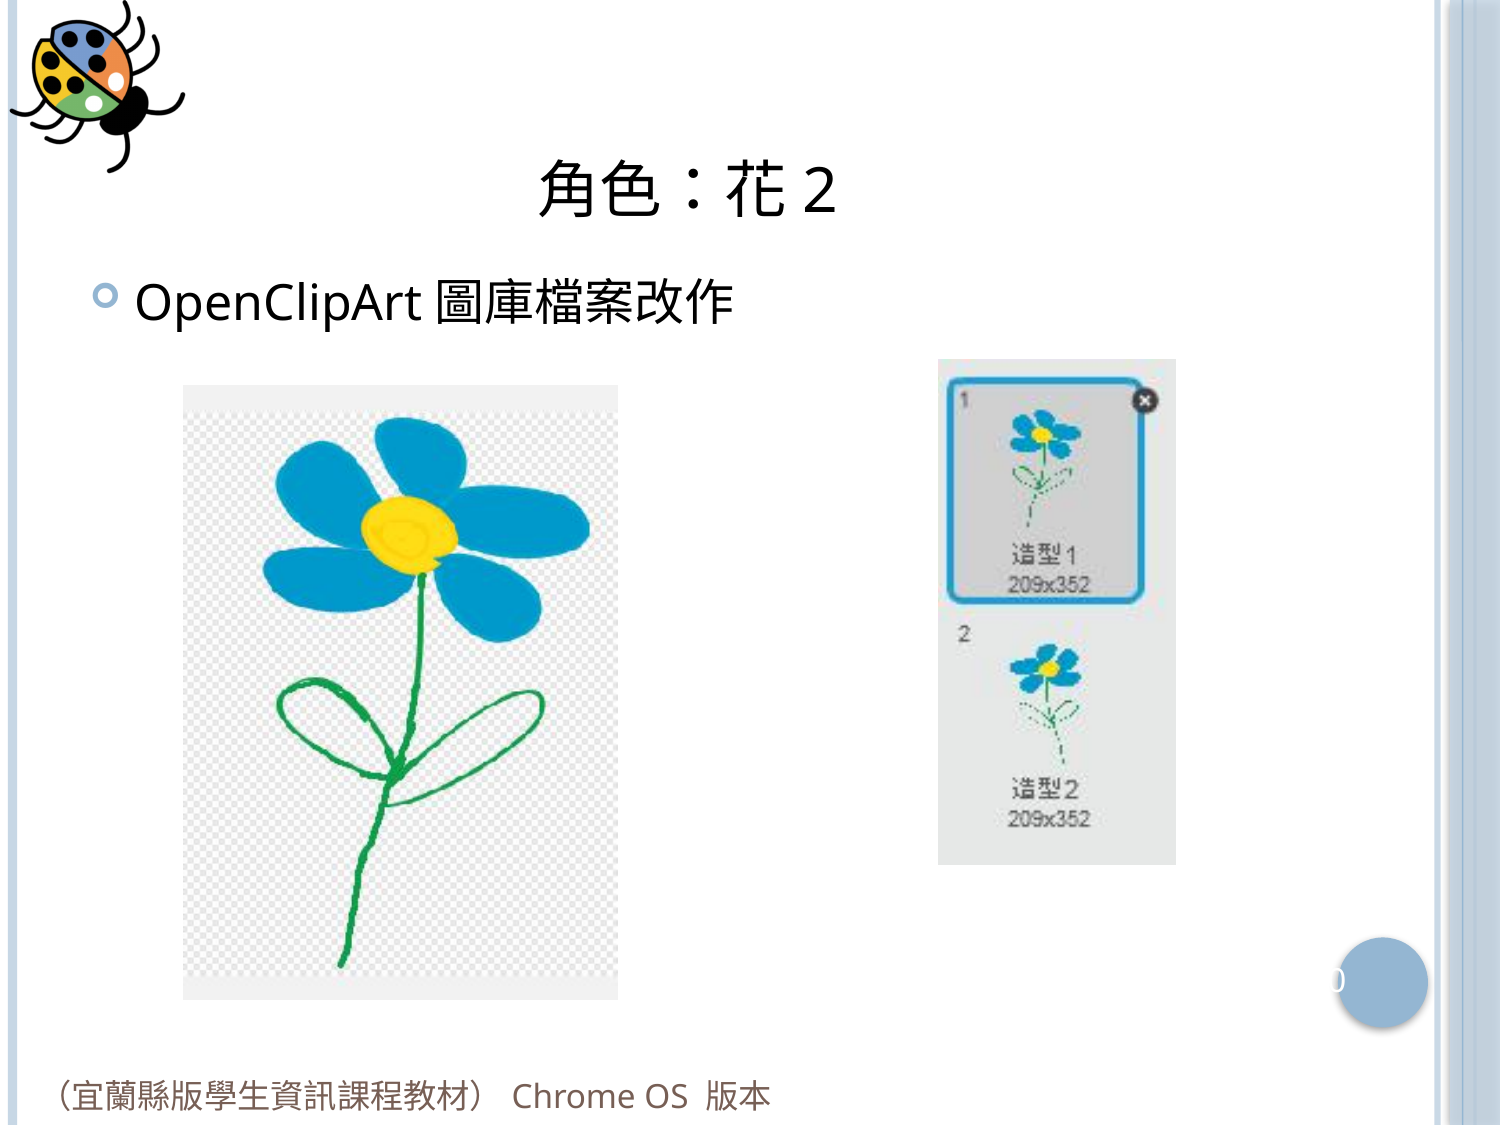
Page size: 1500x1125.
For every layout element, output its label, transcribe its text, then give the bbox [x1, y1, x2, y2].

picture [0, 0, 169, 176]
footer （宜蘭縣版學生資訊課程教材）Chrome OS 版本 [23, 1065, 809, 1125]
picture [182, 384, 618, 1000]
picture [938, 358, 1176, 866]
title 角色：花2 [75, 45, 1300, 233]
list OpenClipArt圖庫檔案改作 [75, 262, 1300, 1062]
